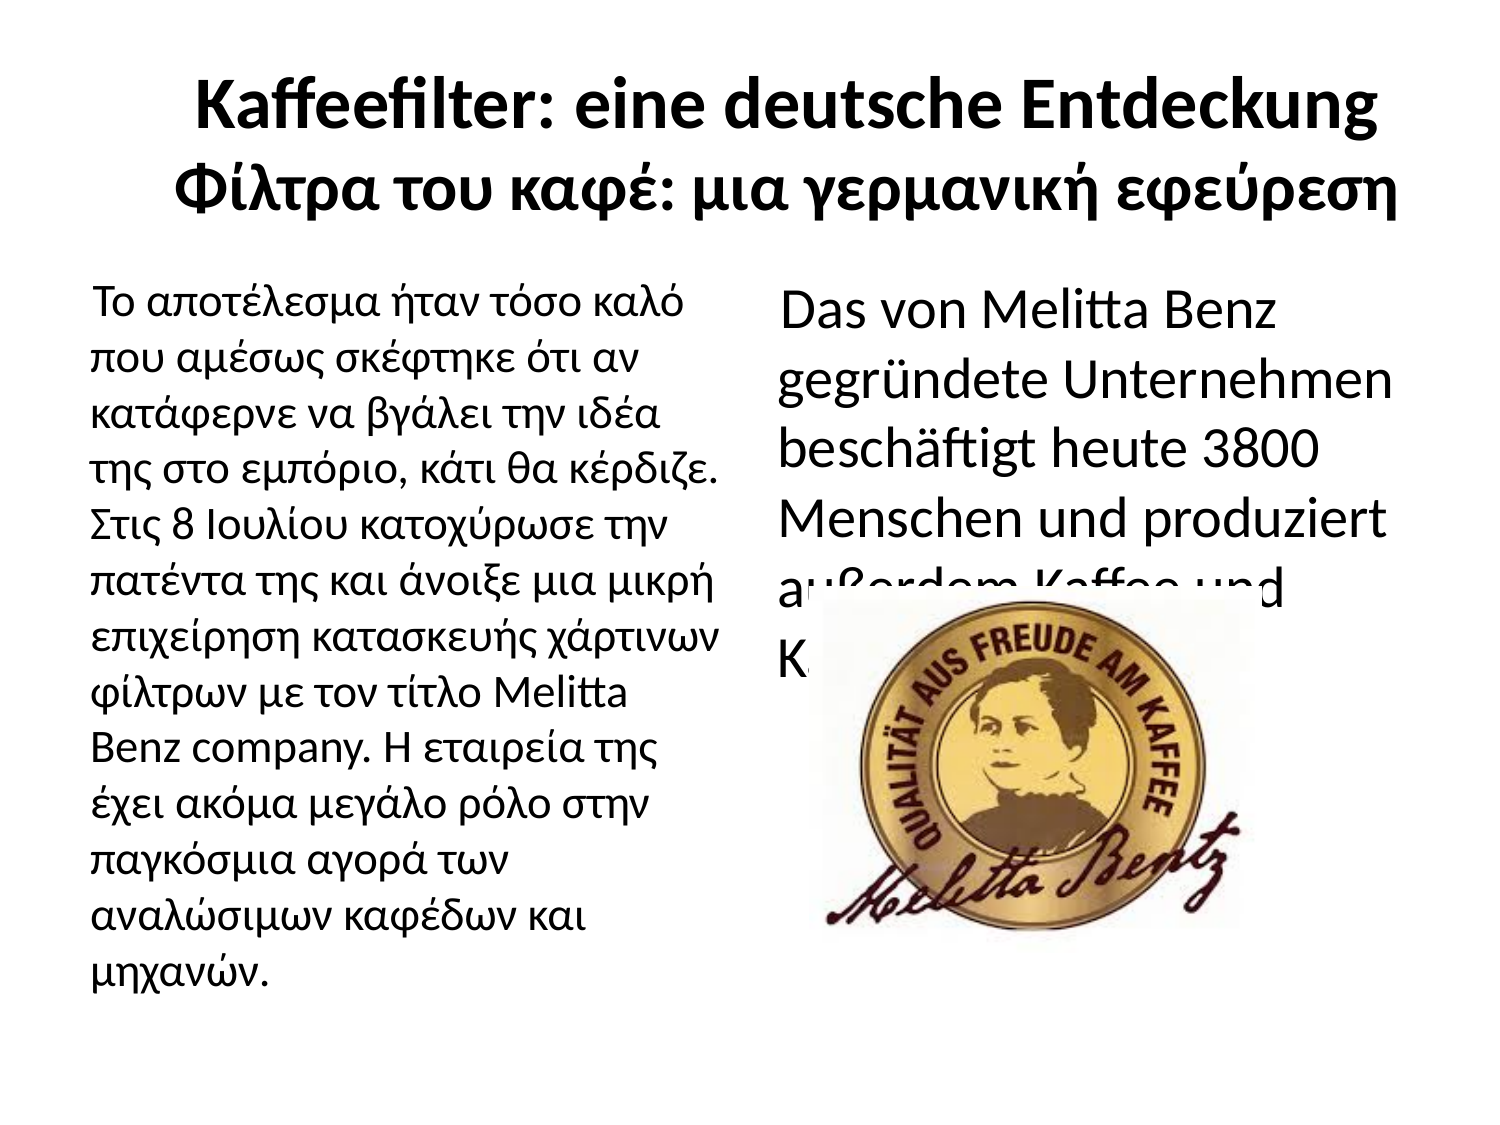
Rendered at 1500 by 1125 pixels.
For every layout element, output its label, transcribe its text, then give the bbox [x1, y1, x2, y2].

title Kaffeefilter: eine deutsche Entdeckung Φίλτρα του καφέ: μια γερμανική εφεύρεση [75, 45, 1500, 233]
list Das von Melitta Benz gegründete Unternehmen beschäftigt heute 3800 Menschen und produziert außerdem Kaffee und Kaffeeautomaten. [762, 262, 1425, 1005]
list Το αποτέλεσμα ήταν τόσο καλό που αμέσως σκέφτηκε ότι αν κατάφερνε να βγάλει την ιδέα της στο εμπόριο, κάτι θα κέρδιζε. Στις 8 Ιουλίου κατοχύρωσε την πατέντα της και άνοιξε μια μικρή επιχείρηση κατασκευής χάρτινων φίλτρων με τον τίτλο Melitta Benz company. H εταιρεία της έχει ακόμα μεγάλο ρόλο στην παγκόσμια αγορά των αναλώσιμων καφέδων και μηχανών. [75, 262, 738, 1005]
picture [808, 585, 1262, 953]
